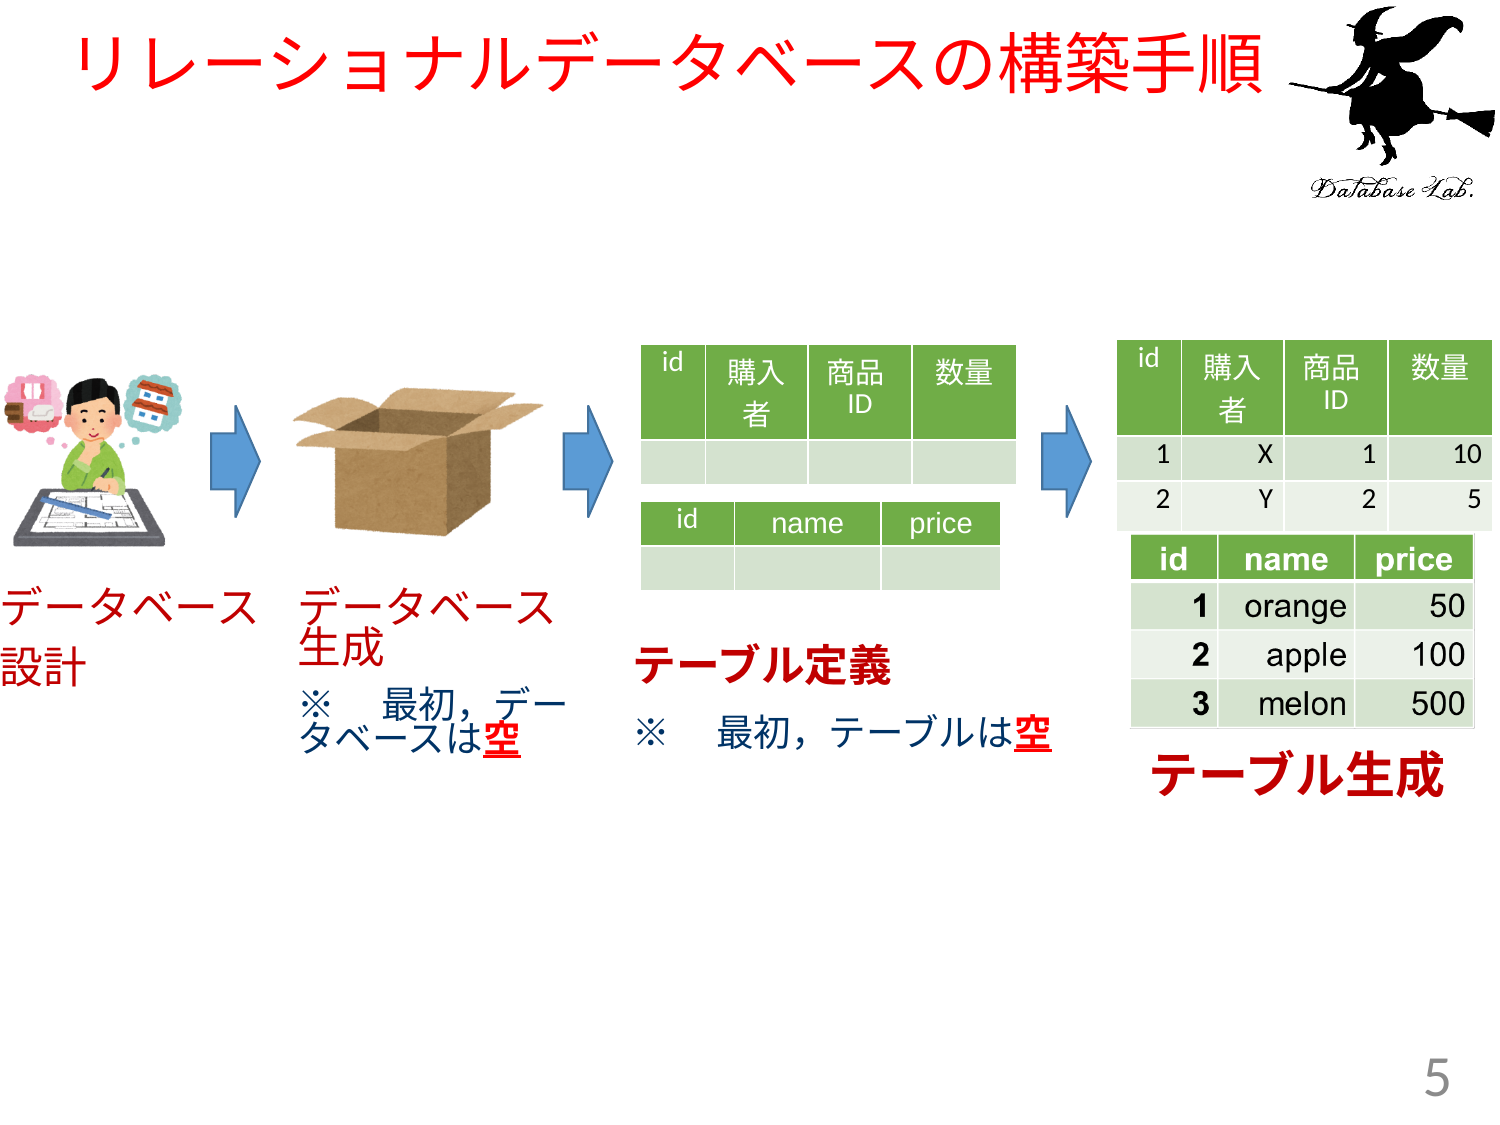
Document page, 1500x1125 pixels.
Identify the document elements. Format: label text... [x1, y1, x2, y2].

table_cell [809, 441, 911, 484]
title リレーショナルデータベースの構築手順 [52, 28, 1441, 106]
text_box データベース生成 ※ 最初，データベースは空 [286, 586, 597, 801]
table_header 数量 [1389, 340, 1492, 435]
table_cell 1 [1285, 437, 1387, 480]
picture [286, 365, 553, 545]
table_cell [882, 547, 1000, 590]
picture [1129, 528, 1476, 742]
table_cell X [1182, 437, 1283, 480]
slide_number 5 [1129, 1042, 1467, 1103]
table_header id [641, 345, 705, 439]
table_header 購入者 [706, 345, 807, 439]
text_box [210, 405, 262, 518]
table_cell 5 [1389, 482, 1492, 531]
table_header name [735, 502, 880, 545]
text_box テーブル生成 [1137, 726, 1500, 858]
table_header price [882, 502, 1000, 545]
table_cell 2 [1285, 482, 1387, 528]
table_cell Y [1182, 482, 1283, 528]
table_cell 10 [1389, 437, 1492, 480]
text_box データベース 設計 [0, 586, 368, 782]
table_header 商品ID [809, 345, 911, 439]
table_cell 1 [1117, 437, 1181, 480]
table_header 商品ID [1285, 340, 1387, 435]
picture [1284, 2, 1499, 204]
table_cell 2 [1117, 482, 1181, 531]
table_header 購入者 [1182, 340, 1283, 435]
table_header id [1117, 340, 1181, 435]
table_cell [735, 547, 880, 590]
text_box テーブル定義 ※ 最初，テーブルは空 [621, 644, 1137, 840]
picture [0, 368, 185, 555]
text_box [1041, 405, 1093, 518]
table_cell [706, 441, 807, 484]
table_cell [641, 441, 705, 484]
text_box [562, 405, 614, 518]
table_header id [641, 502, 734, 545]
table_header 数量 [913, 345, 1016, 439]
table_cell [641, 547, 734, 590]
table_cell [913, 441, 1016, 484]
